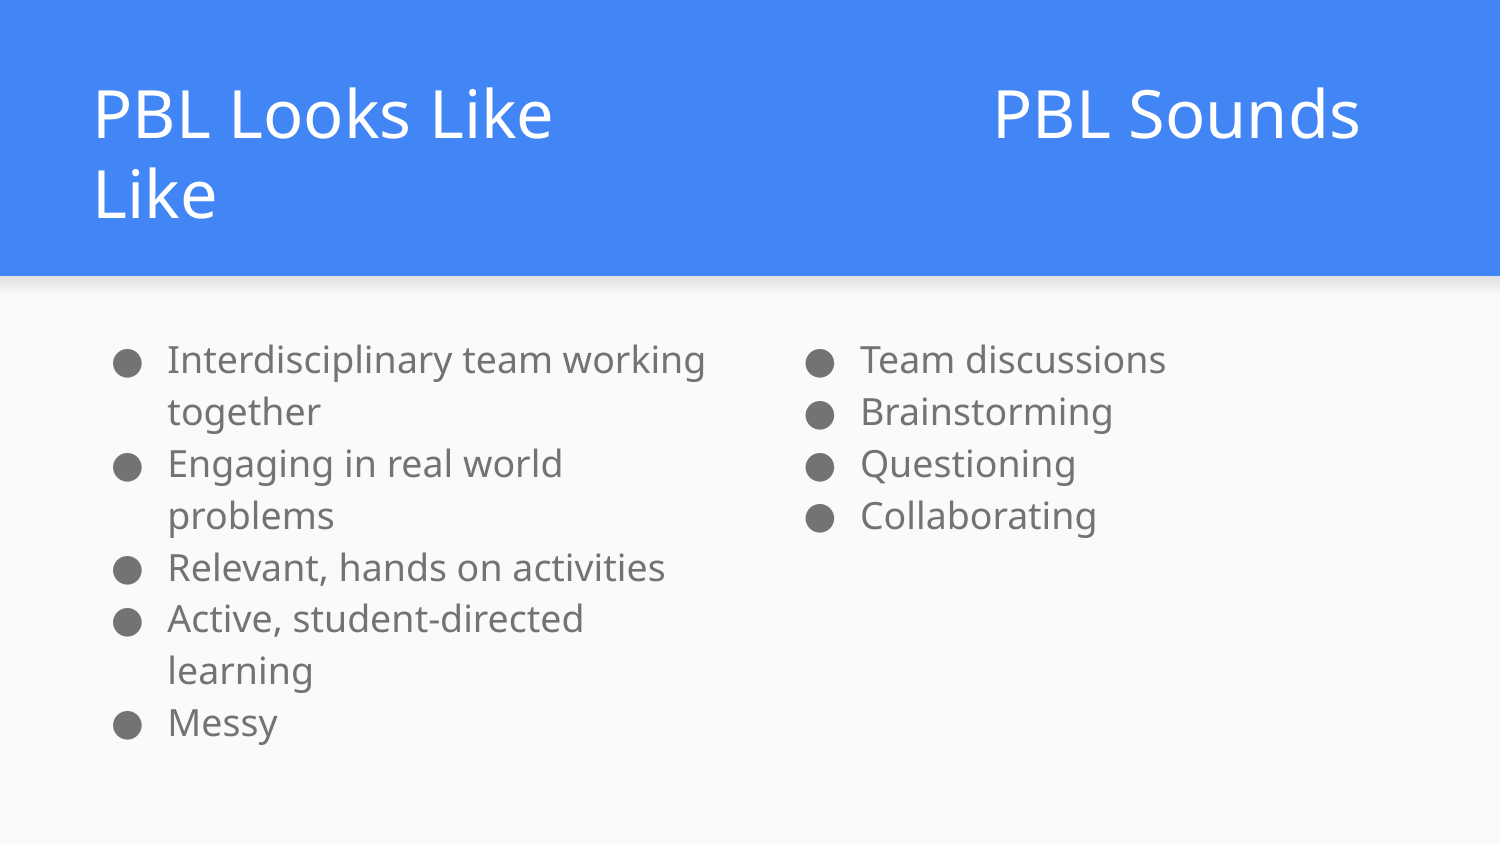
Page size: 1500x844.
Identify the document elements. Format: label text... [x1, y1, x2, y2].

title PBL Looks Like PBL Sounds Like [77, 121, 1427, 248]
list Interdisciplinary team working together Engaging in real world problems Relevant, hands on activities Active, student-directed learning Messy [77, 314, 734, 760]
list Team discussions Brainstorming Questioning Collaborating [770, 314, 1427, 760]
